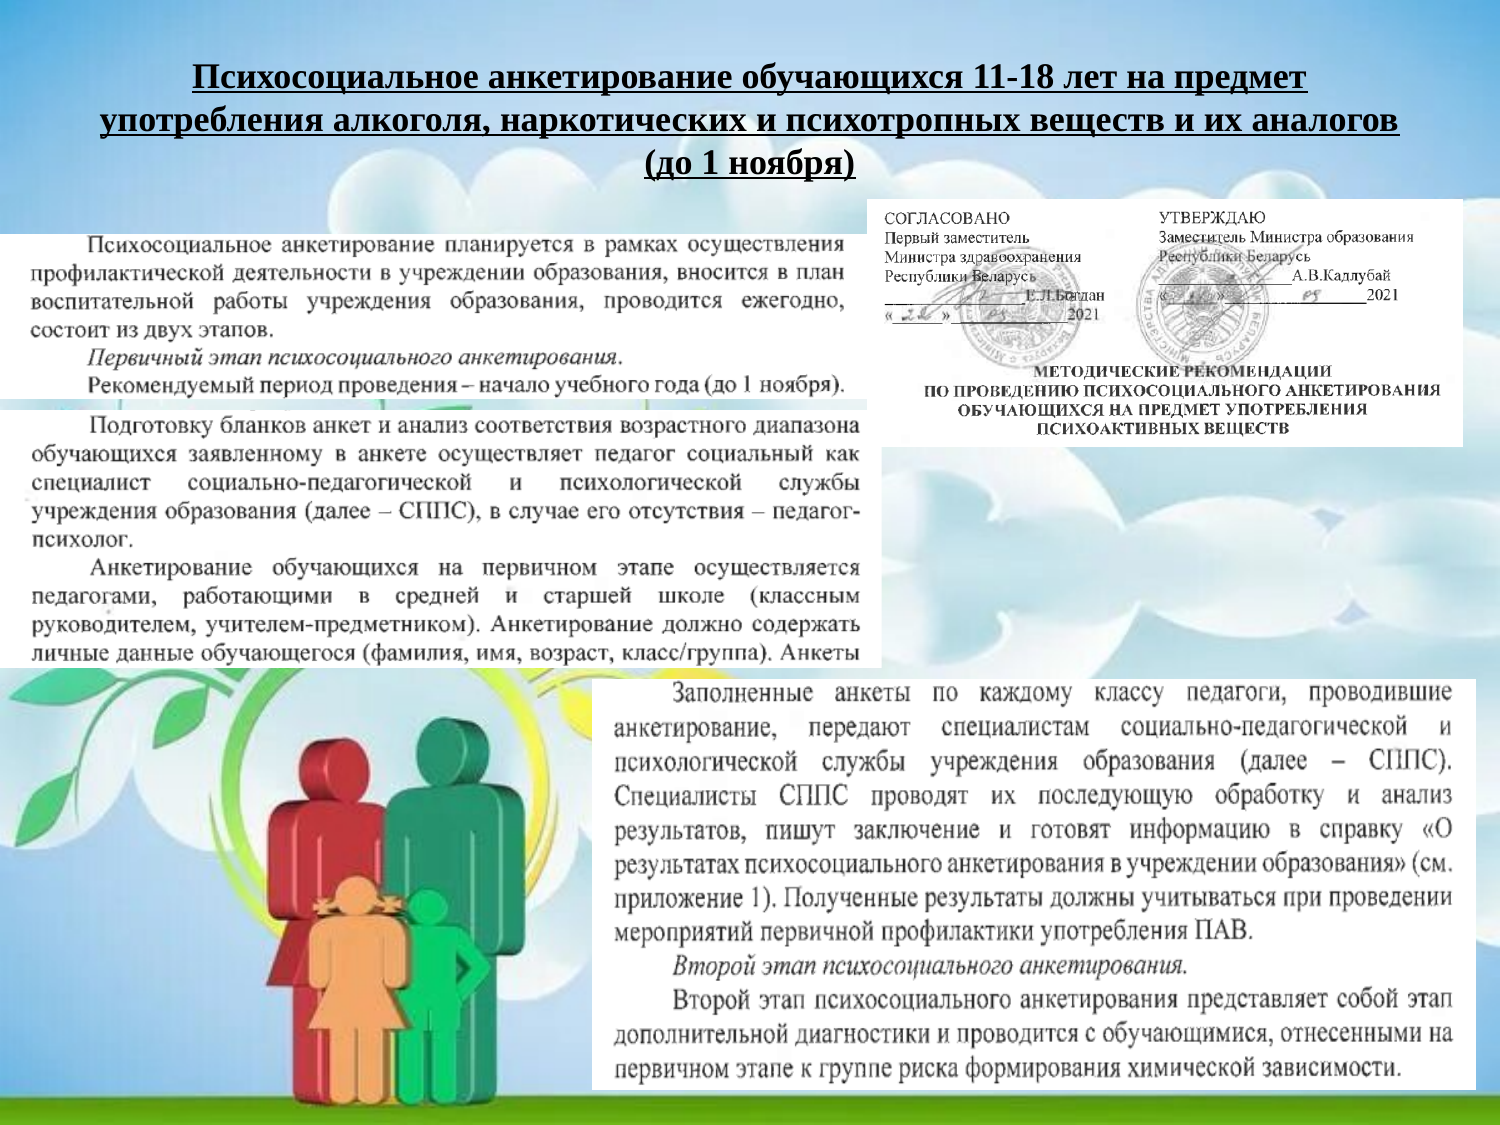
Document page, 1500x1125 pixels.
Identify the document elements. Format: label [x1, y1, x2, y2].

list [866, 198, 1463, 447]
picture [0, 0, 1500, 1125]
